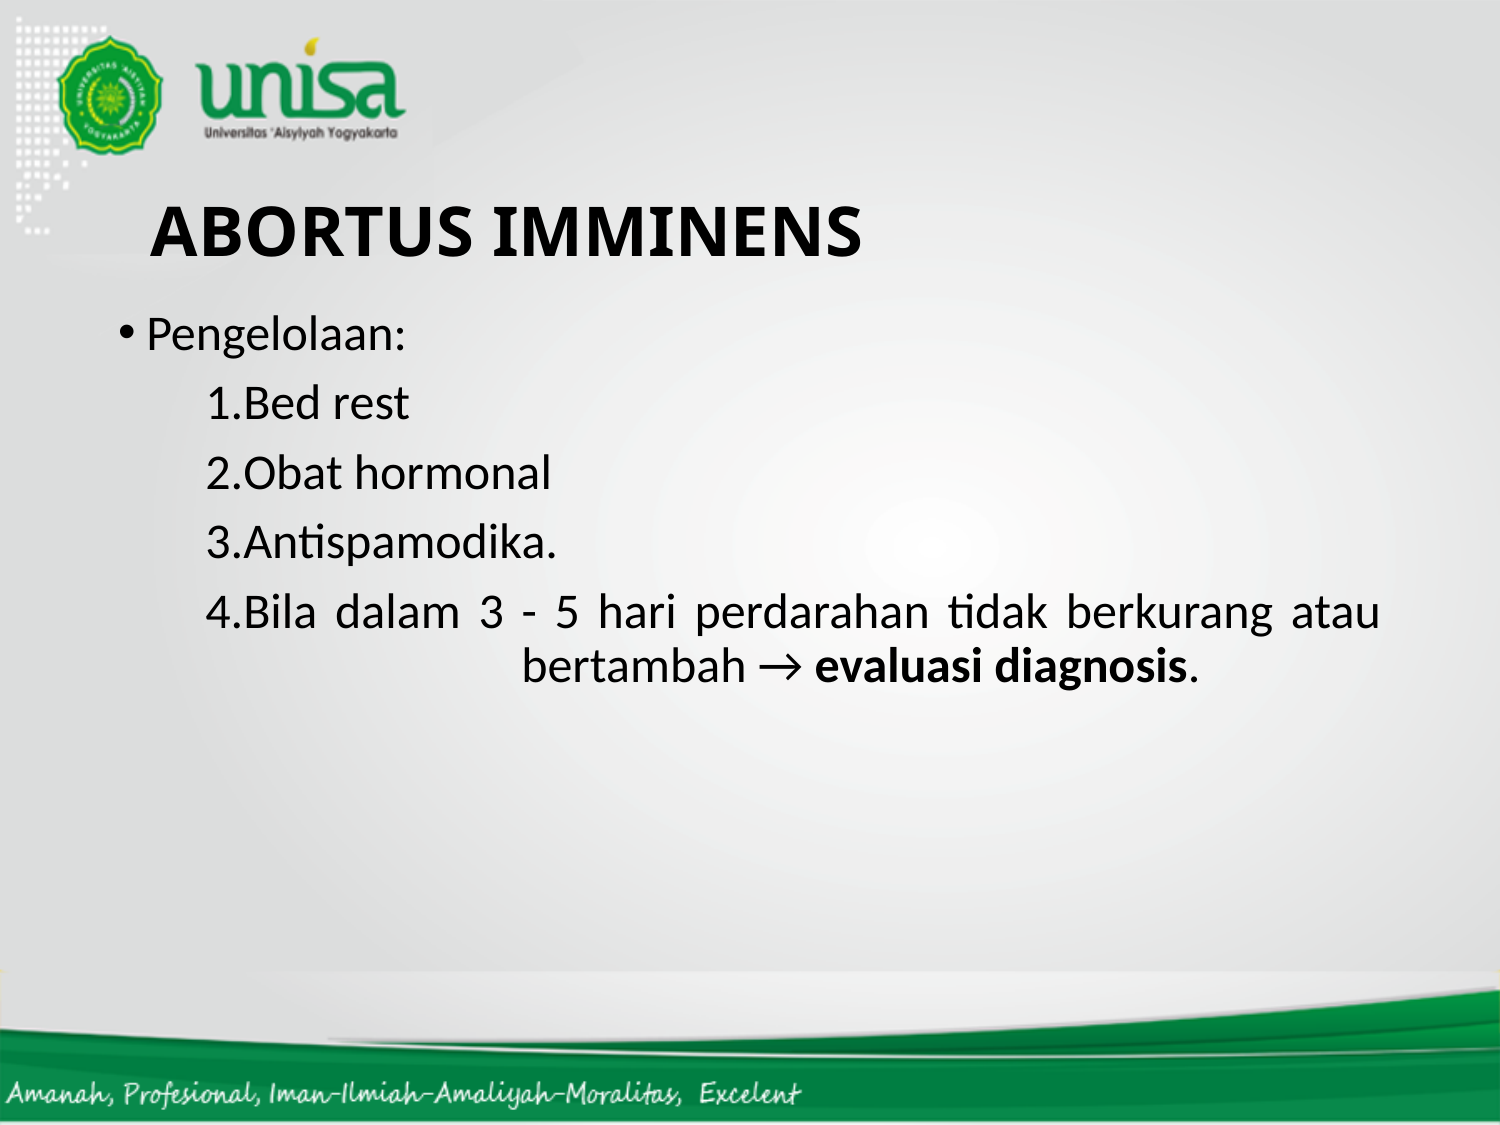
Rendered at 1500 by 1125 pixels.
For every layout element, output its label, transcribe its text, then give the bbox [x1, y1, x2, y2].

picture [0, 0, 1500, 1125]
title ABORTUS IMMINENS [135, 125, 1430, 343]
list Pengelolaan: Bed rest Obat hormonal Antispamodika. Bila dalam 3 - 5 hari perdarahan tidak berkurang atau bertambah → evaluasi diagnosis. [103, 299, 1397, 1014]
